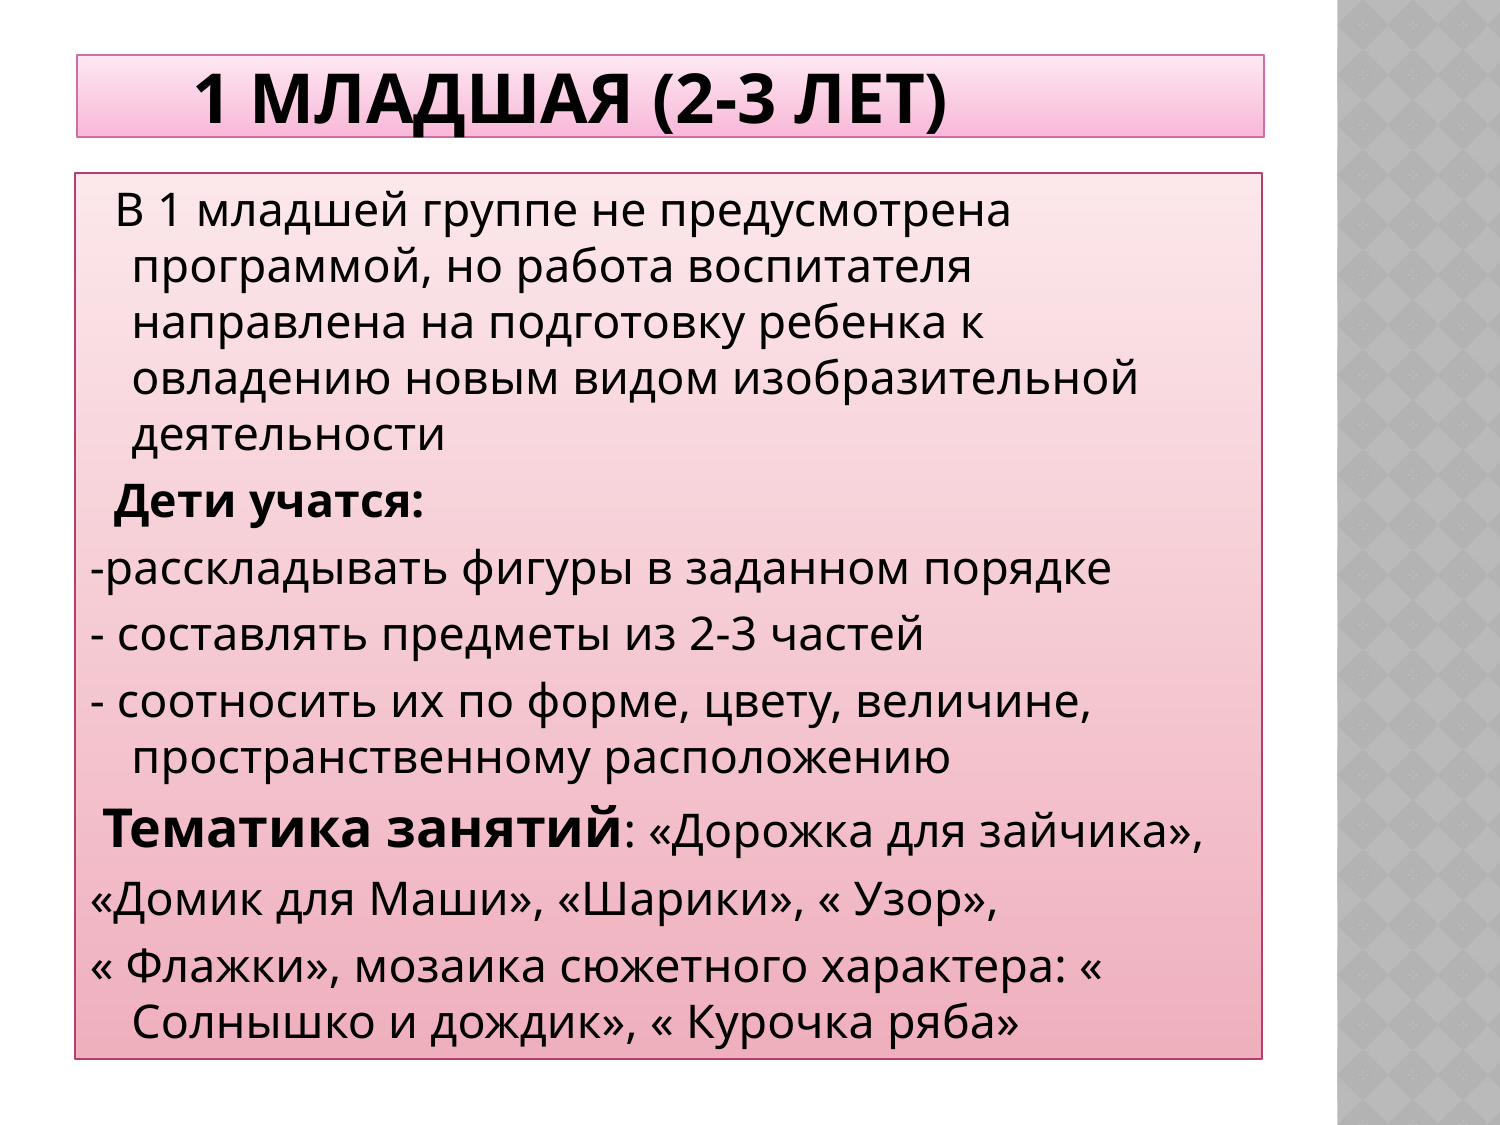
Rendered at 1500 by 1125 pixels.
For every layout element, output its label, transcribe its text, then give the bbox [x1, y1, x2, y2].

title 1 младшая (2-3 лет) [76, 54, 1265, 138]
list В 1 младшей группе не предусмотрена программой, но работа воспитателя направлена на подготовку ребенка к овладению новым видом изобразительной деятельности Дети учатся: -расскладывать фигуры в заданном порядке - составлять предметы из 2-3 частей - соотносить их по форме, цвету, величине, пространственному расположению Тематика занятий: «Дорожка для зайчика», «Домик для Маши», «Шарики», « Узор», « Флажки», мозаика сюжетного характера: « Солнышко и дождик», « Курочка ряба» [74, 172, 1263, 1060]
